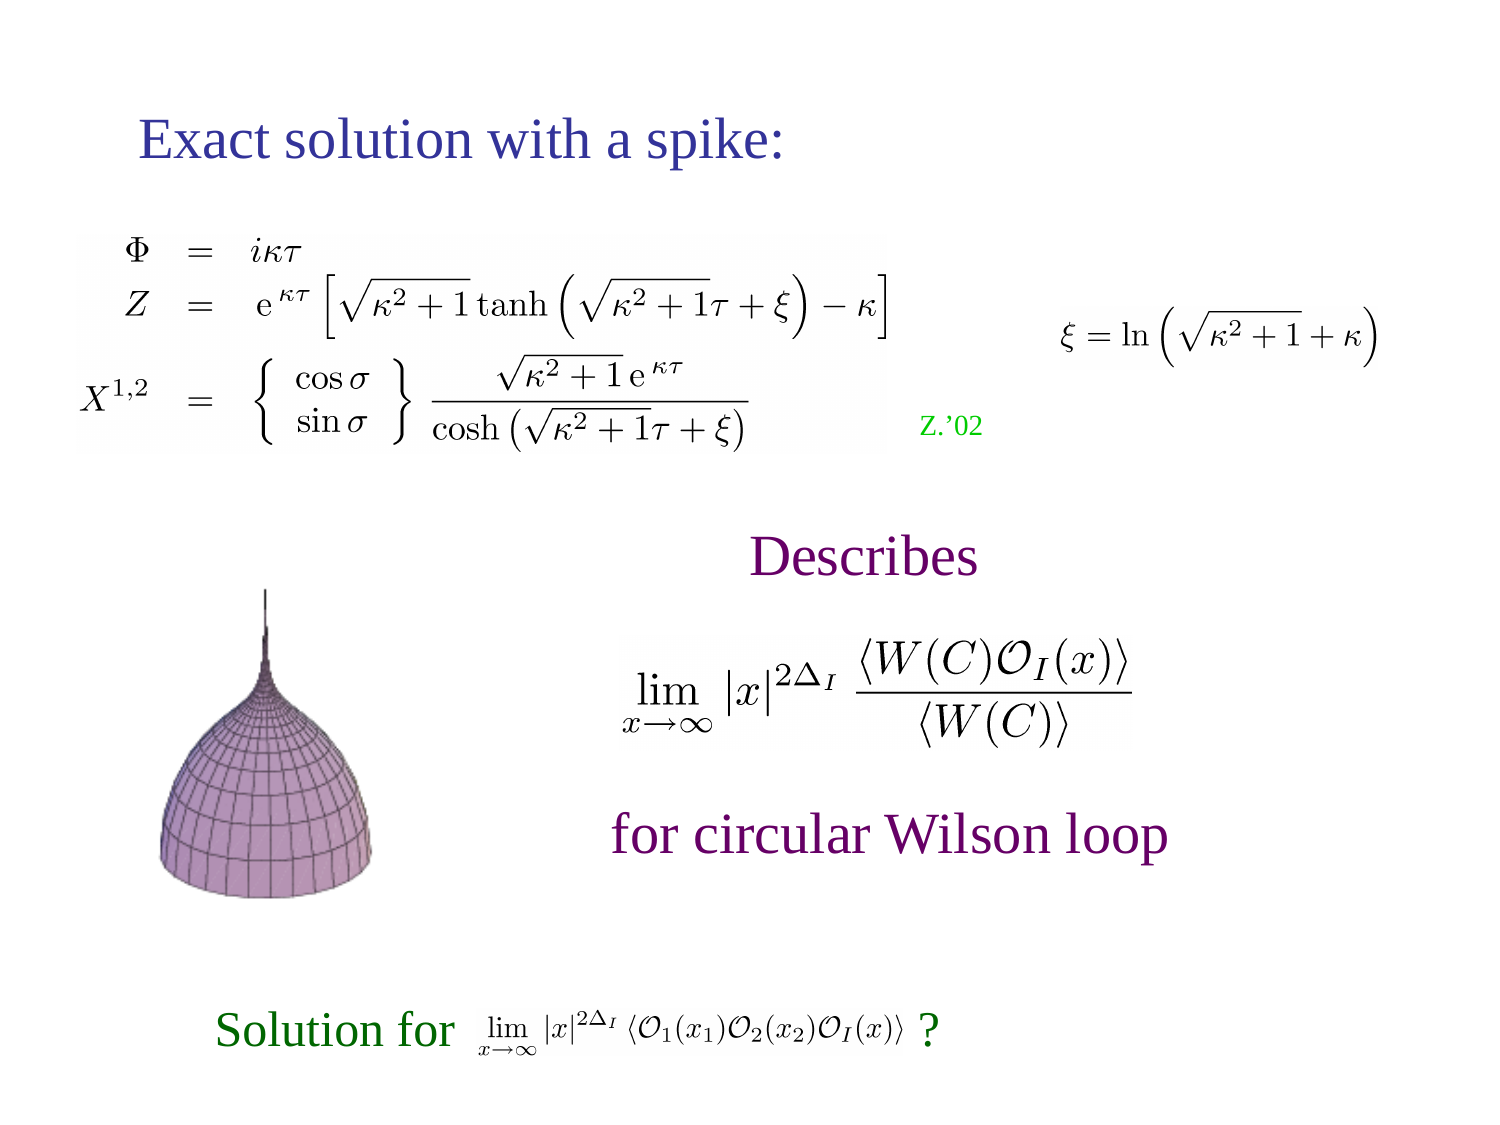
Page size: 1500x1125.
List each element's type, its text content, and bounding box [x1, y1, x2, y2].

picture [75, 234, 887, 455]
text_box Exact solution with a spike: [123, 92, 802, 178]
picture [1060, 305, 1378, 371]
picture [120, 546, 426, 922]
text_box Z.’02 [904, 399, 999, 449]
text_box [593, 508, 1188, 875]
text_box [196, 988, 959, 1065]
